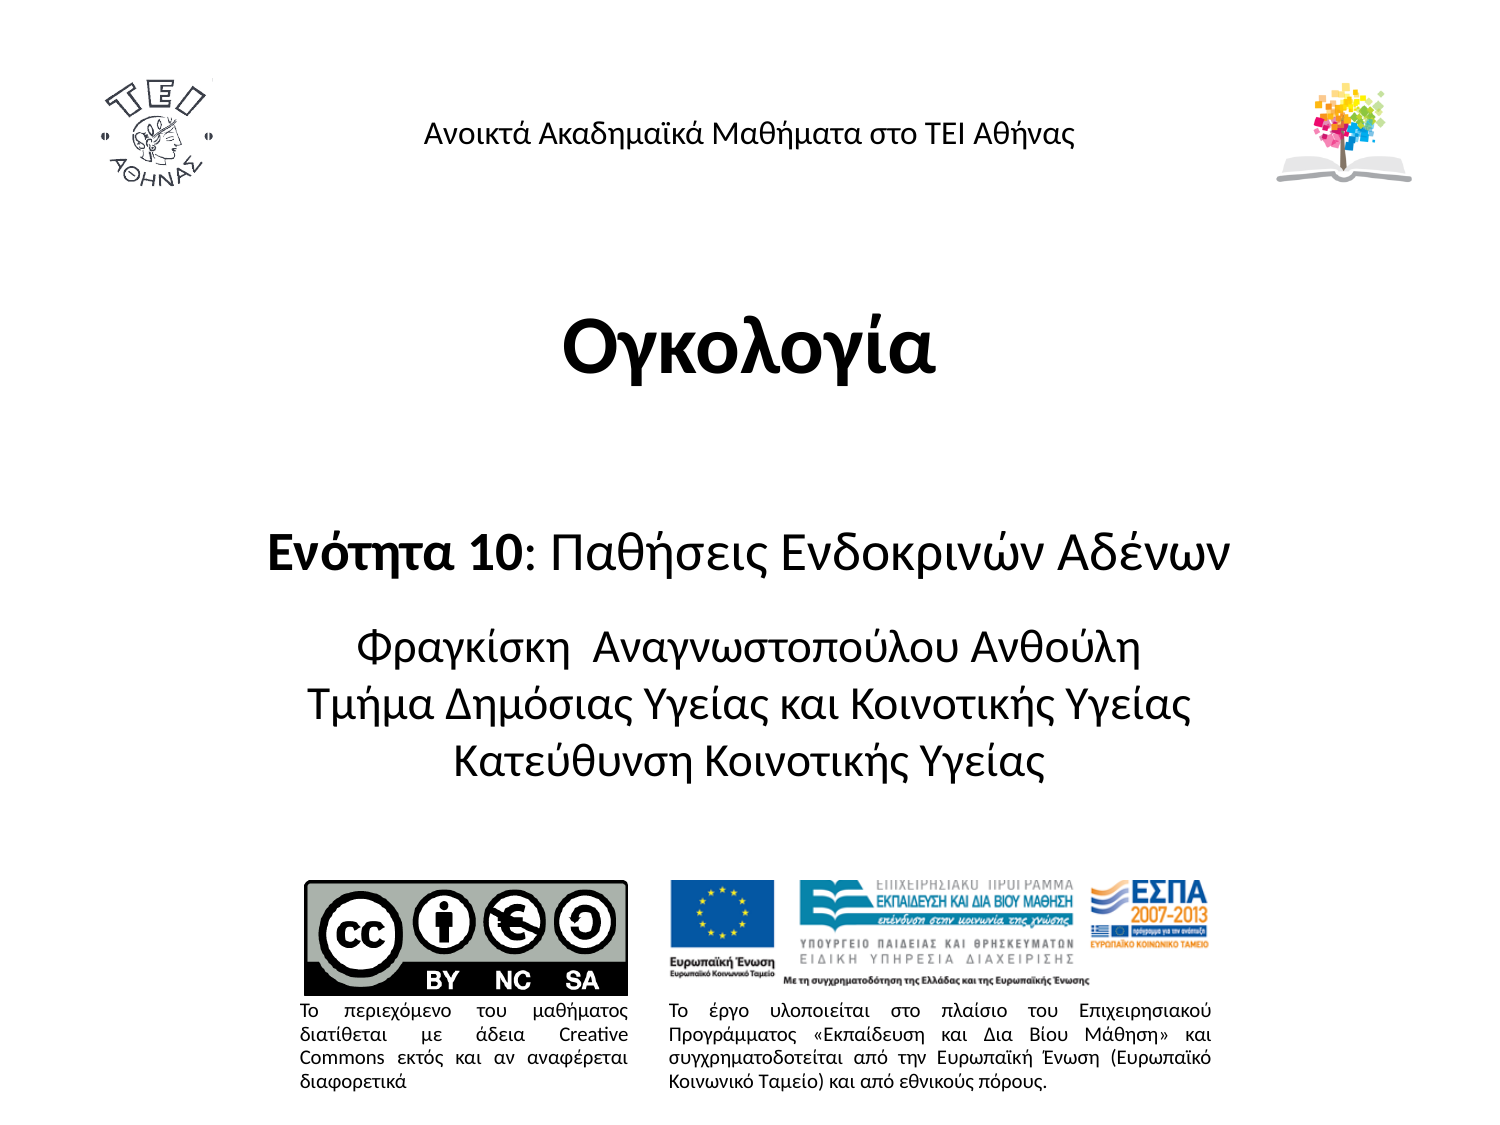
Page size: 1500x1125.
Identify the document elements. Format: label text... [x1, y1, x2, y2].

table_header Το έργο υλοποιείται στο πλαίσιο του Επιχειρησιακού Προγράμματος «Εκπαίδευση και Δια Βίου Μάθηση» και συγχρηματοδοτείται από την Ευρωπαϊκή Ένωση (Ευρωπαϊκό Κοινωνικό Ταμείο) και από εθνικούς πόρους. [640, 999, 1223, 1125]
picture [100, 77, 213, 193]
text_box Ανοικτά Ακαδημαϊκά Μαθήματα στο ΤΕΙ Αθήνας [217, 103, 1268, 159]
picture [663, 880, 1214, 996]
subtitle Ενότητα 10: Παθήσεις Ενδοκρινών Αδένων Φραγκίσκη Αναγνωστοπούλου Ανθούλη Τμήμα Δημόσιας Υγείας και Κοινοτικής Υγείας Κατεύθυνση Κοινοτικής Υγείας [224, 507, 1275, 796]
table_header Το περιεχόμενο του μαθήματος διατίθεται με άδεια Creative Commons εκτός και αν αναφέρεται διαφορετικά [289, 999, 640, 1125]
picture [303, 880, 628, 996]
picture [1273, 77, 1414, 185]
title Ογκολογία [112, 219, 1388, 461]
